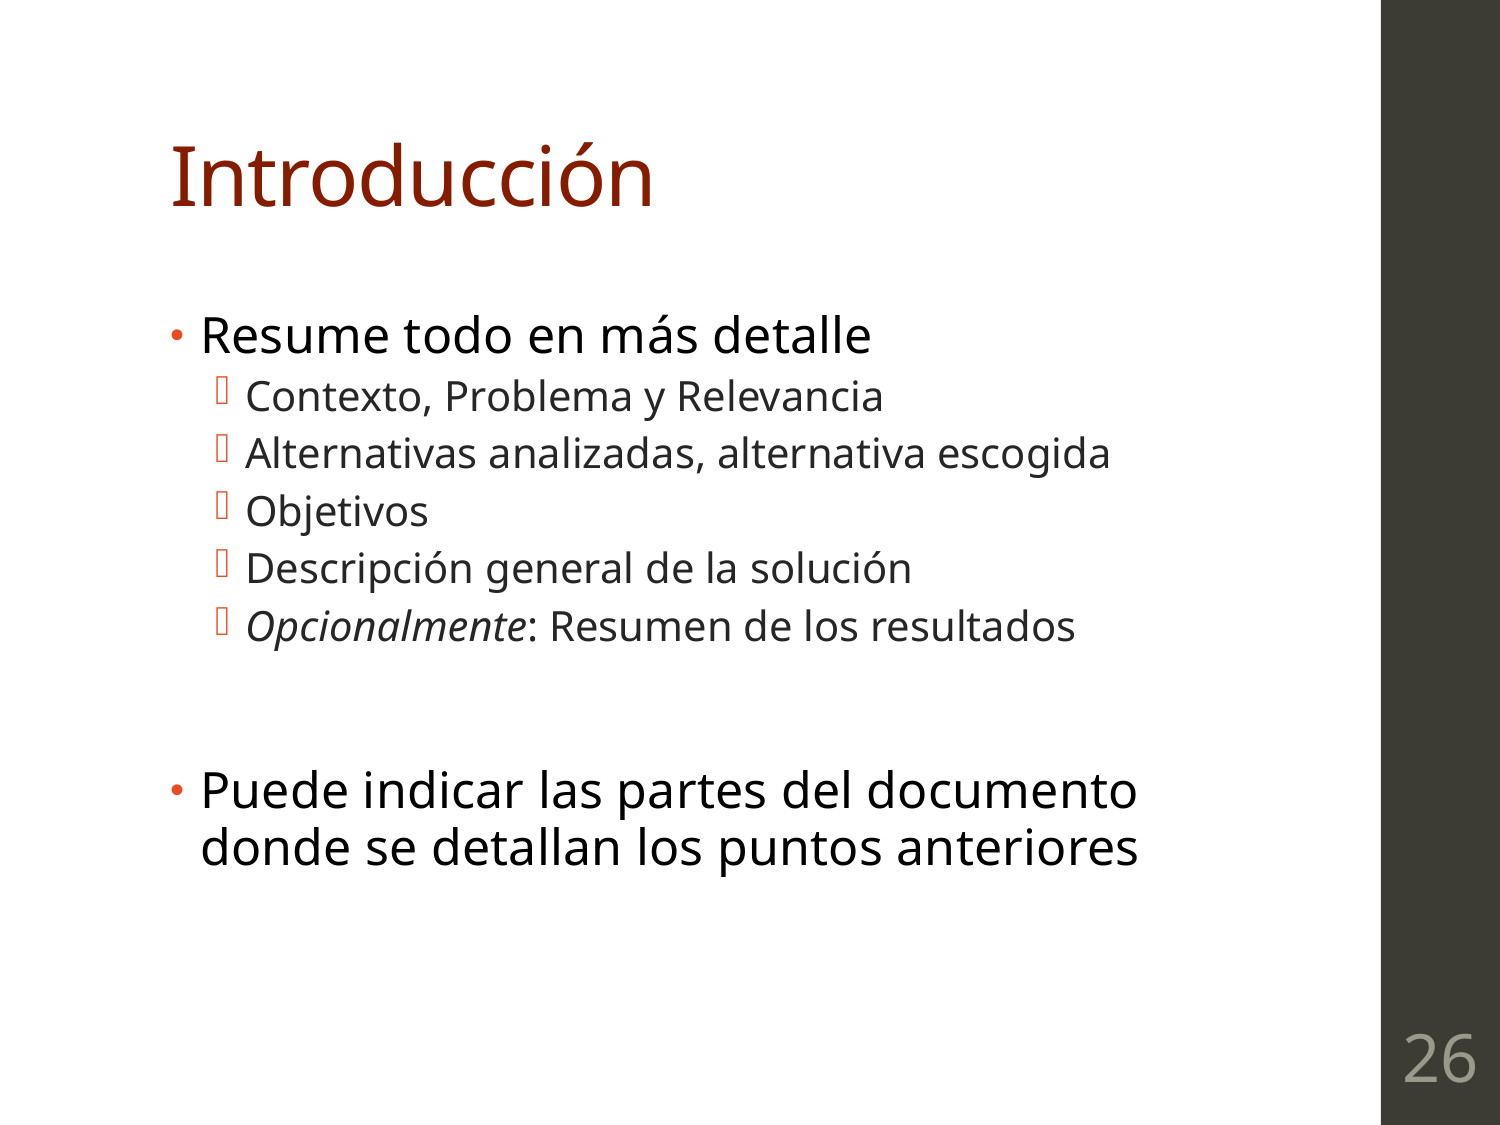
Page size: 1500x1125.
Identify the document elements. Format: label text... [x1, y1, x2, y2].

slide_number 26 [1384, 1012, 1498, 1110]
title Introducción [155, 14, 1348, 232]
list Resume todo en más detalle Contexto, Problema y Relevancia Alternativas analizadas, alternativa escogida Objetivos Descripción general de la solución Opcionalmente: Resumen de los resultados Puede indicar las partes del documento donde se detallan los puntos anteriores [155, 299, 1213, 1014]
